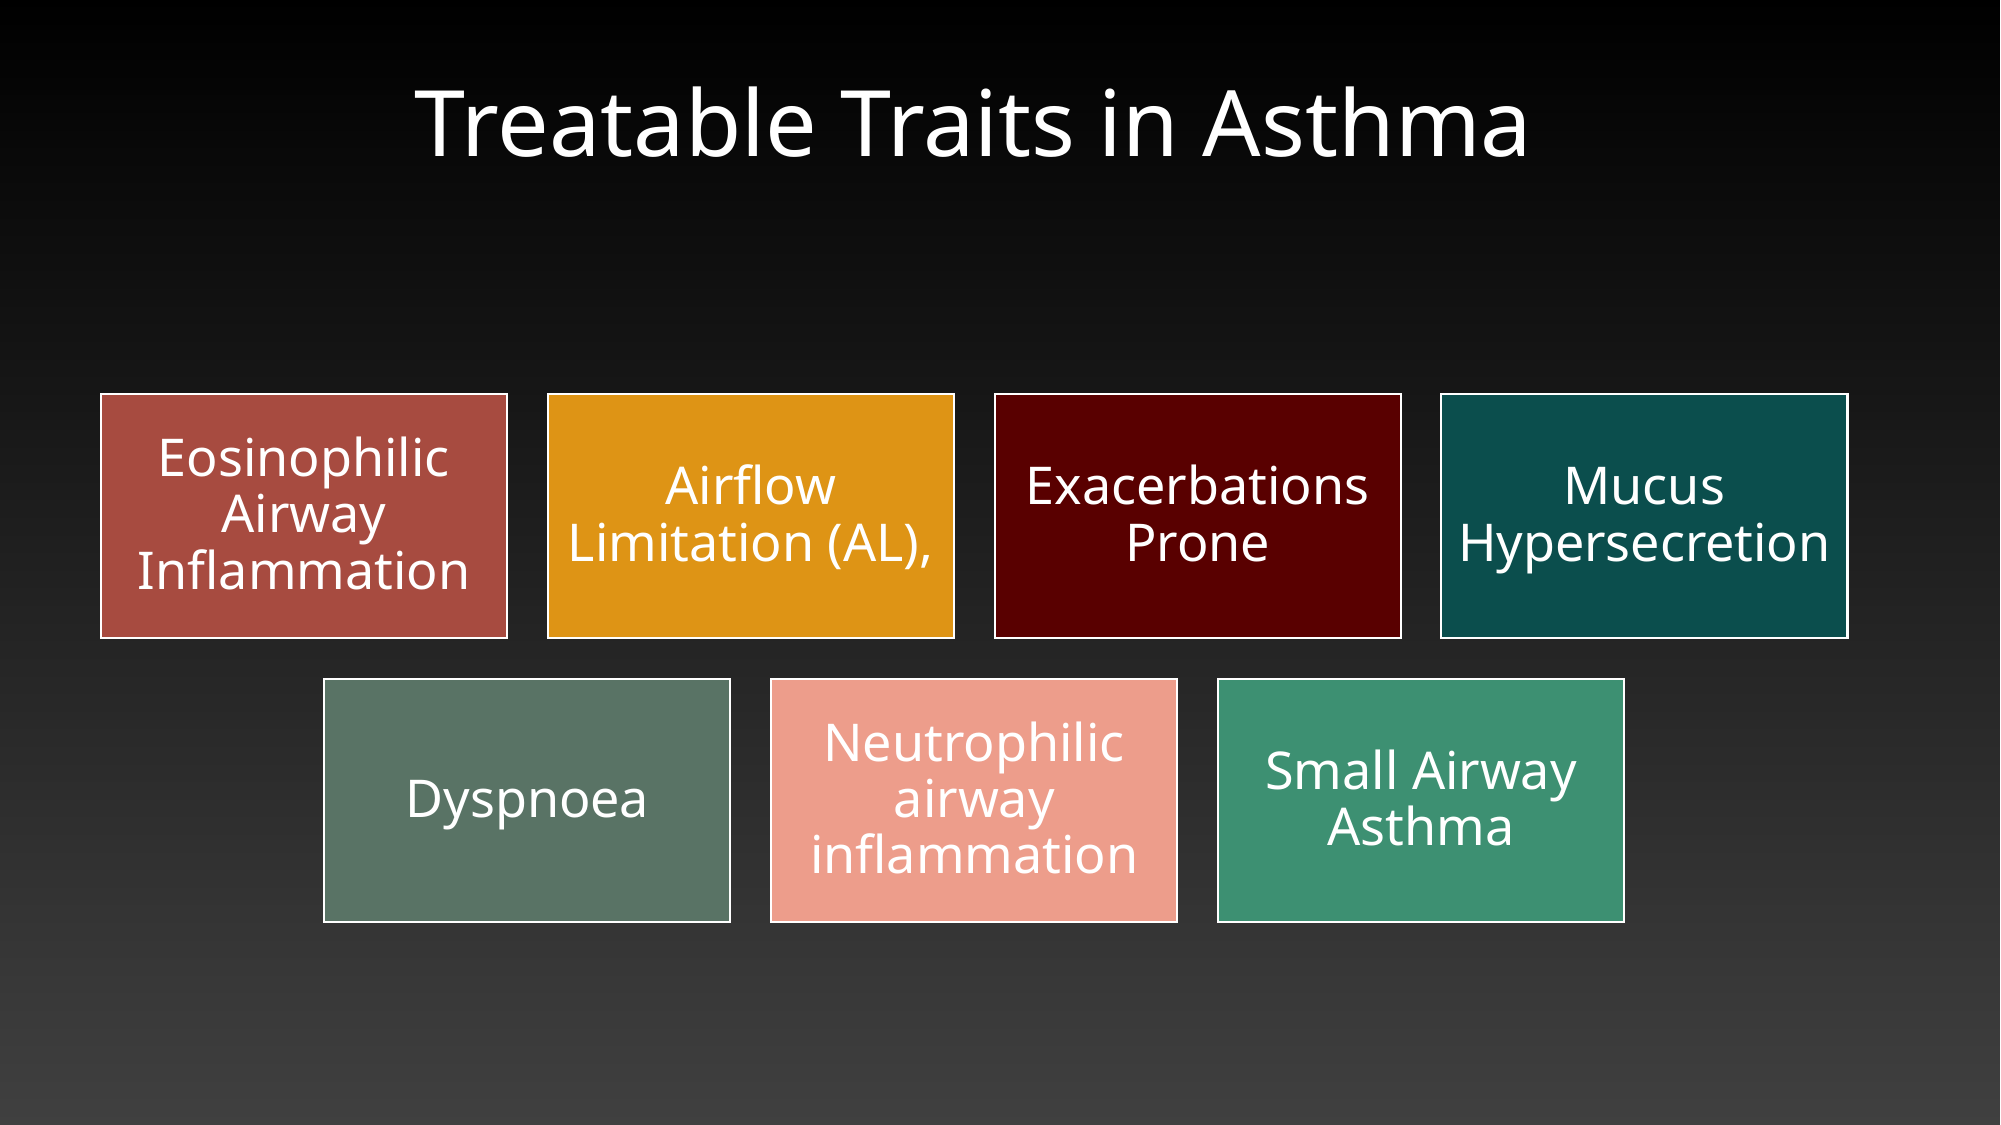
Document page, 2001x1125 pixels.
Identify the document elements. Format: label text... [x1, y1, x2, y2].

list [100, 281, 1849, 1035]
title Treatable Traits in Asthma [100, 69, 1849, 256]
